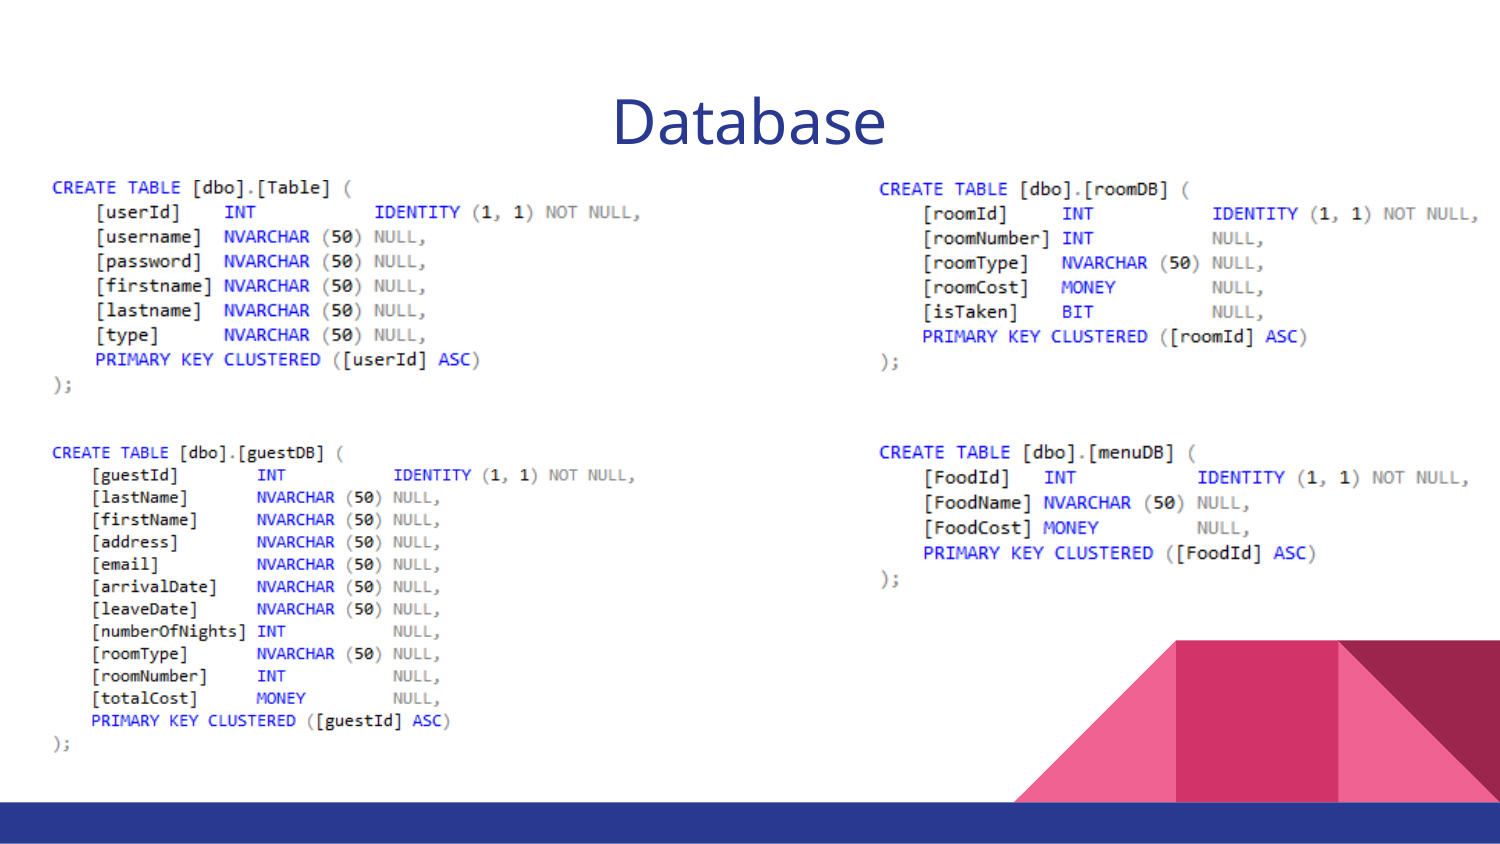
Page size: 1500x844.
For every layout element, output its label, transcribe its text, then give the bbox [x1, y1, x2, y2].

picture [50, 180, 642, 402]
picture [50, 443, 642, 757]
picture [878, 180, 1479, 379]
picture [878, 442, 1479, 594]
title Database [51, 67, 1449, 167]
